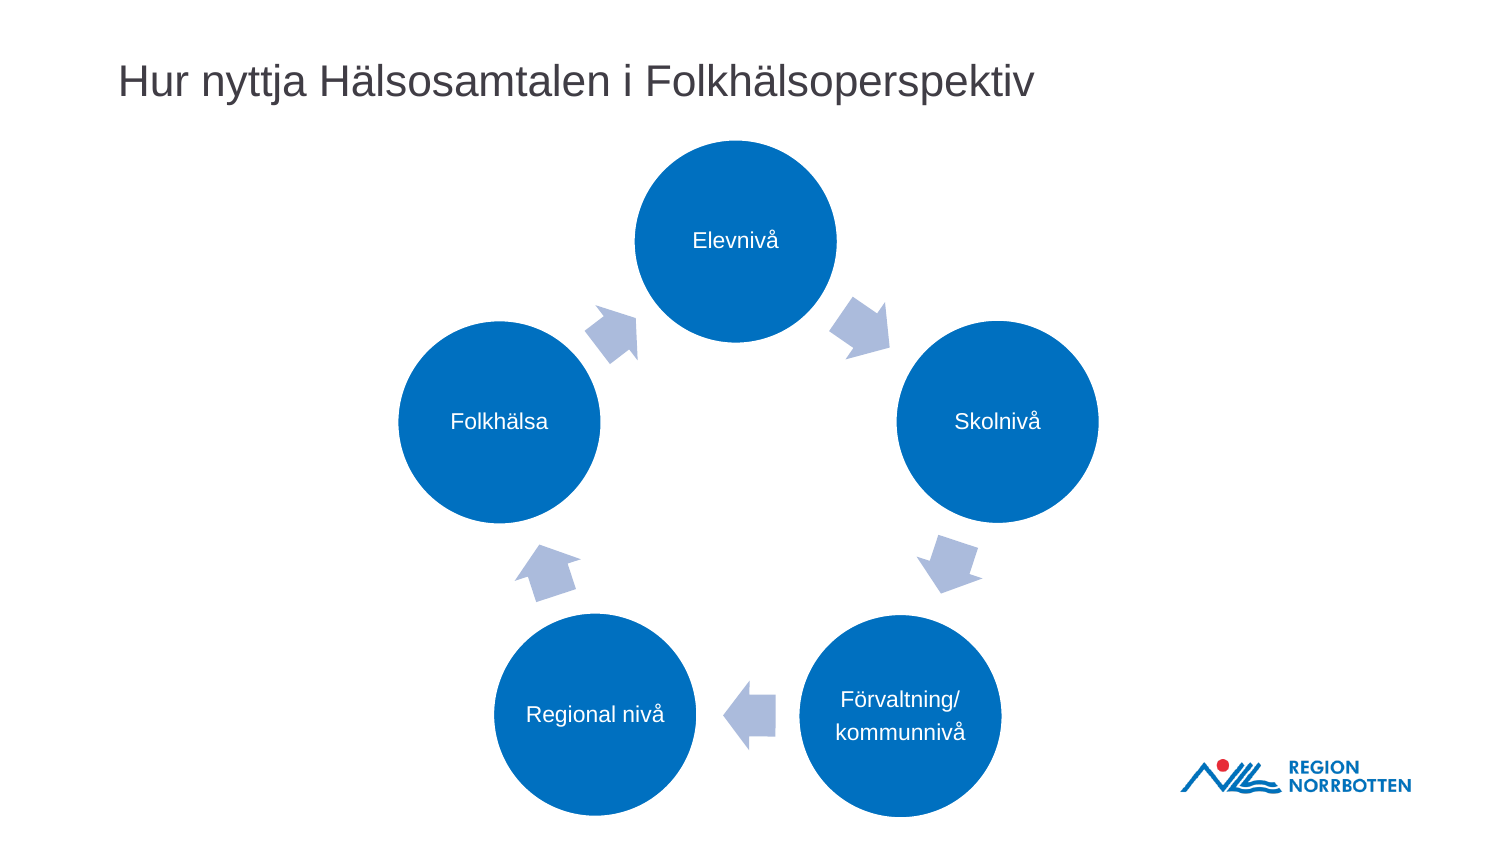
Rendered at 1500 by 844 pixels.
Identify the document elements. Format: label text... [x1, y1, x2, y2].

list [102, 136, 1398, 821]
title Hur nyttja Hälsosamtalen i Folkhälsoperspektiv [103, 44, 1397, 136]
picture [1398, 749, 1423, 803]
